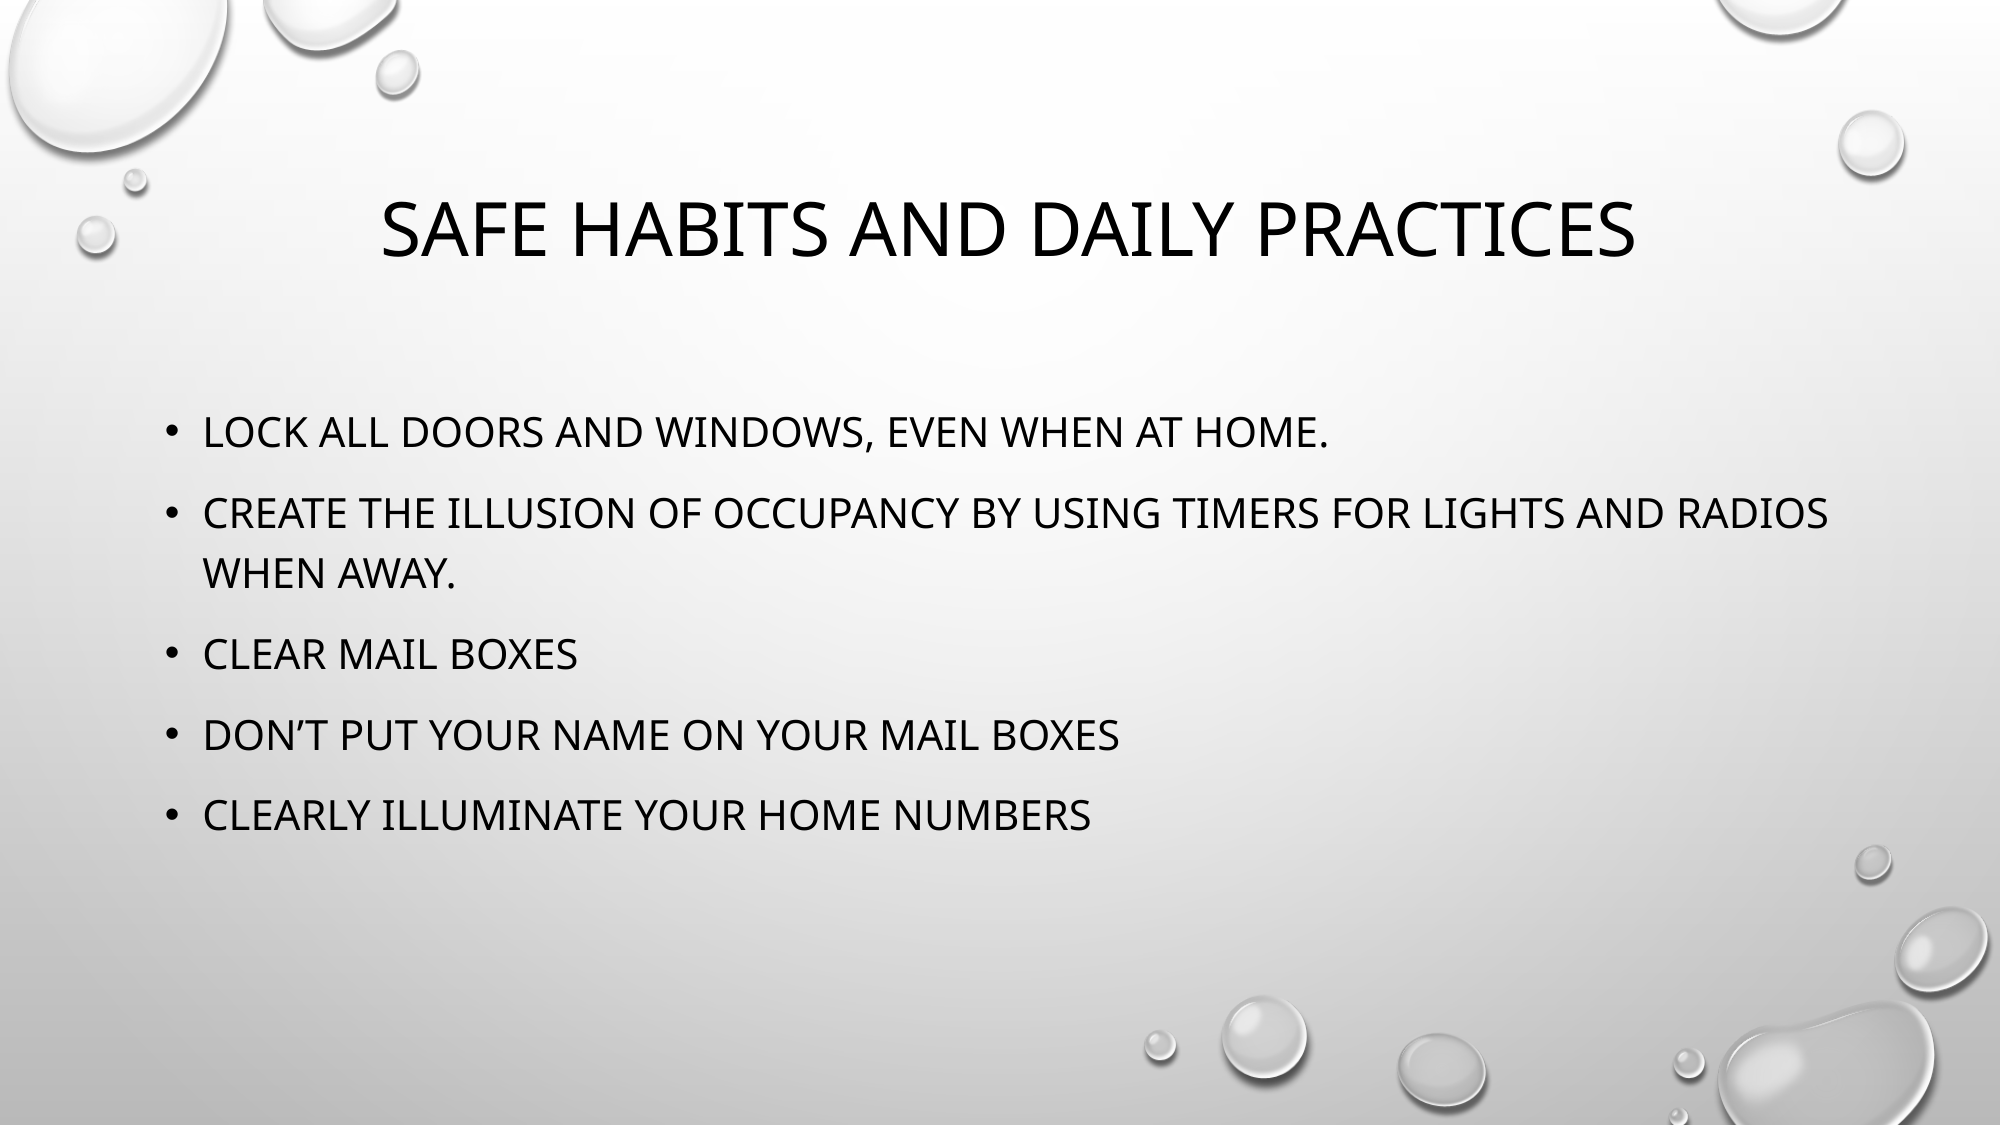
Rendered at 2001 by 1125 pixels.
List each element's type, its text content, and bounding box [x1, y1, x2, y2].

list Lock all doors and windows, even when at home. Create the illusion of occupancy by using timers for lights and radios when away. Clear mail boxes Don’t put your name on your mail boxes Clearly illuminate your home numbers [149, 388, 1850, 950]
title Safe Habits and Daily Practices [149, 101, 1851, 364]
picture [0, 0, 2000, 1125]
